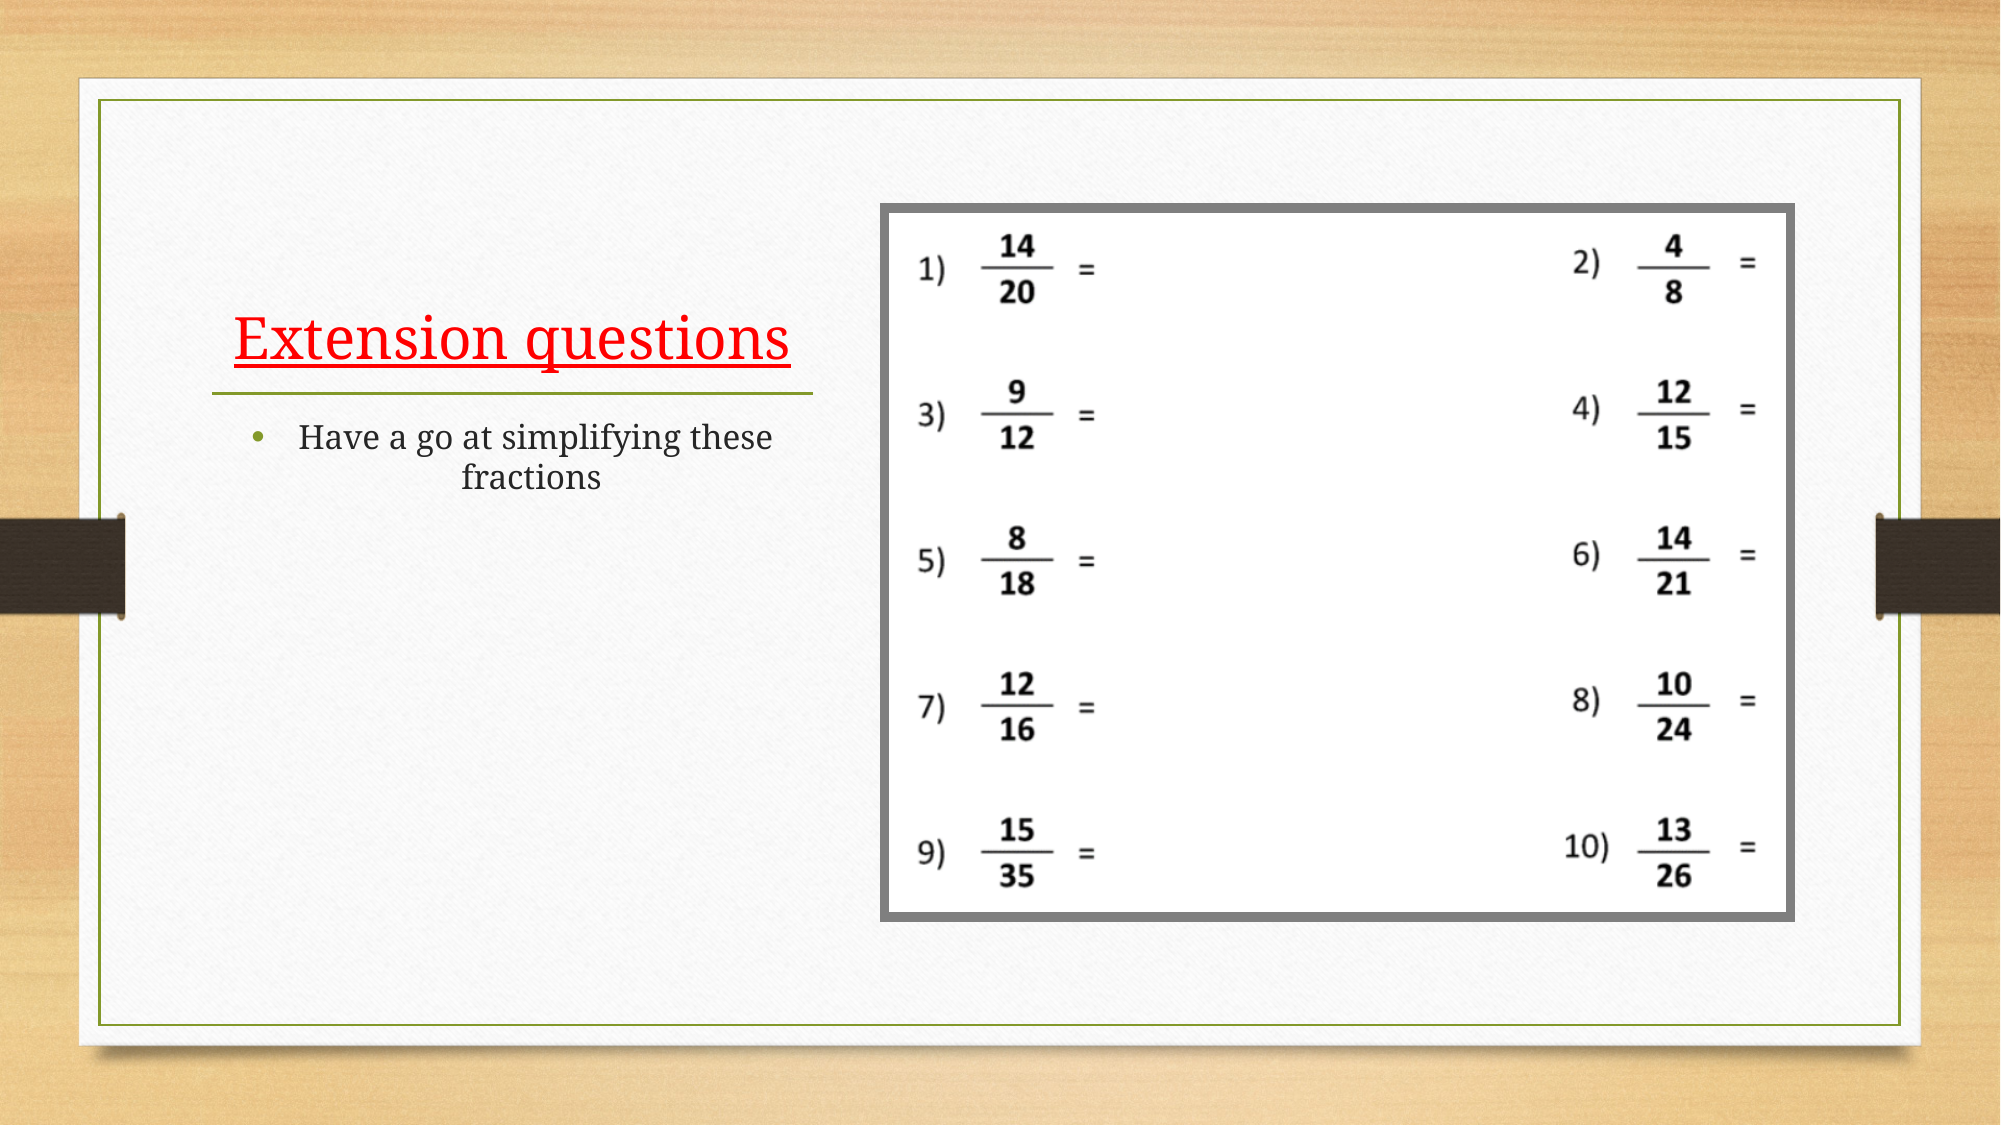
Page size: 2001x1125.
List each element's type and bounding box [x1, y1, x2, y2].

picture [888, 212, 1787, 913]
text_box [0, 0, 2000, 1125]
